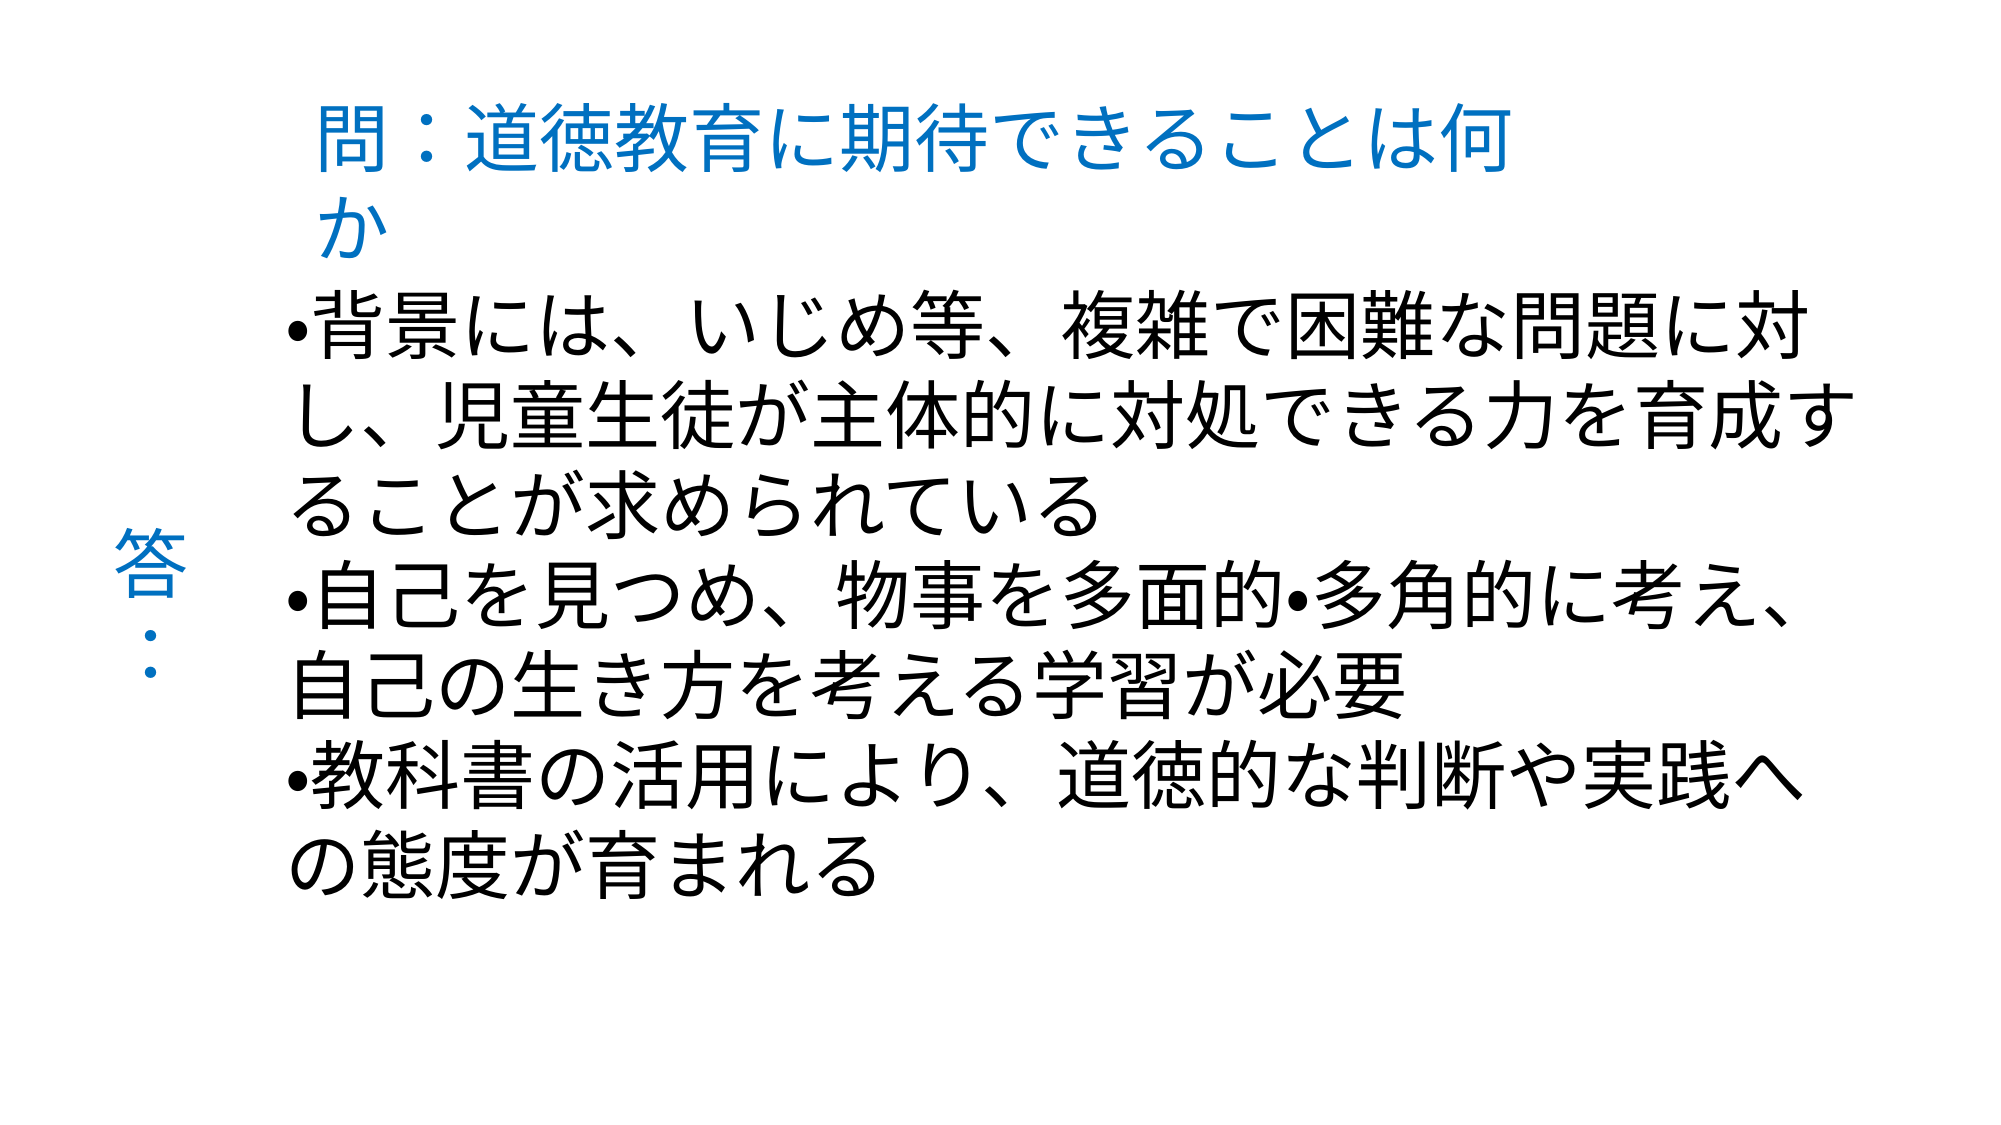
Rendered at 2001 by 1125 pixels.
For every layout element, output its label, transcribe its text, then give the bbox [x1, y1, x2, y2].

text_box 問：道徳教育に期待できることは何か [300, 84, 1551, 271]
text_box ・背景には、いじめ等、複雑で困難な問題に対し、児童生徒が主体的に対処できる力を育成することが求められている ・自己を見つめ、物事を多面的・多角的に考え、自己の生き方を考える学習が必要 ・教科書の活用により、道徳的な判断や実践への態度が育まれる [270, 271, 1893, 916]
text_box 答： [98, 509, 245, 705]
